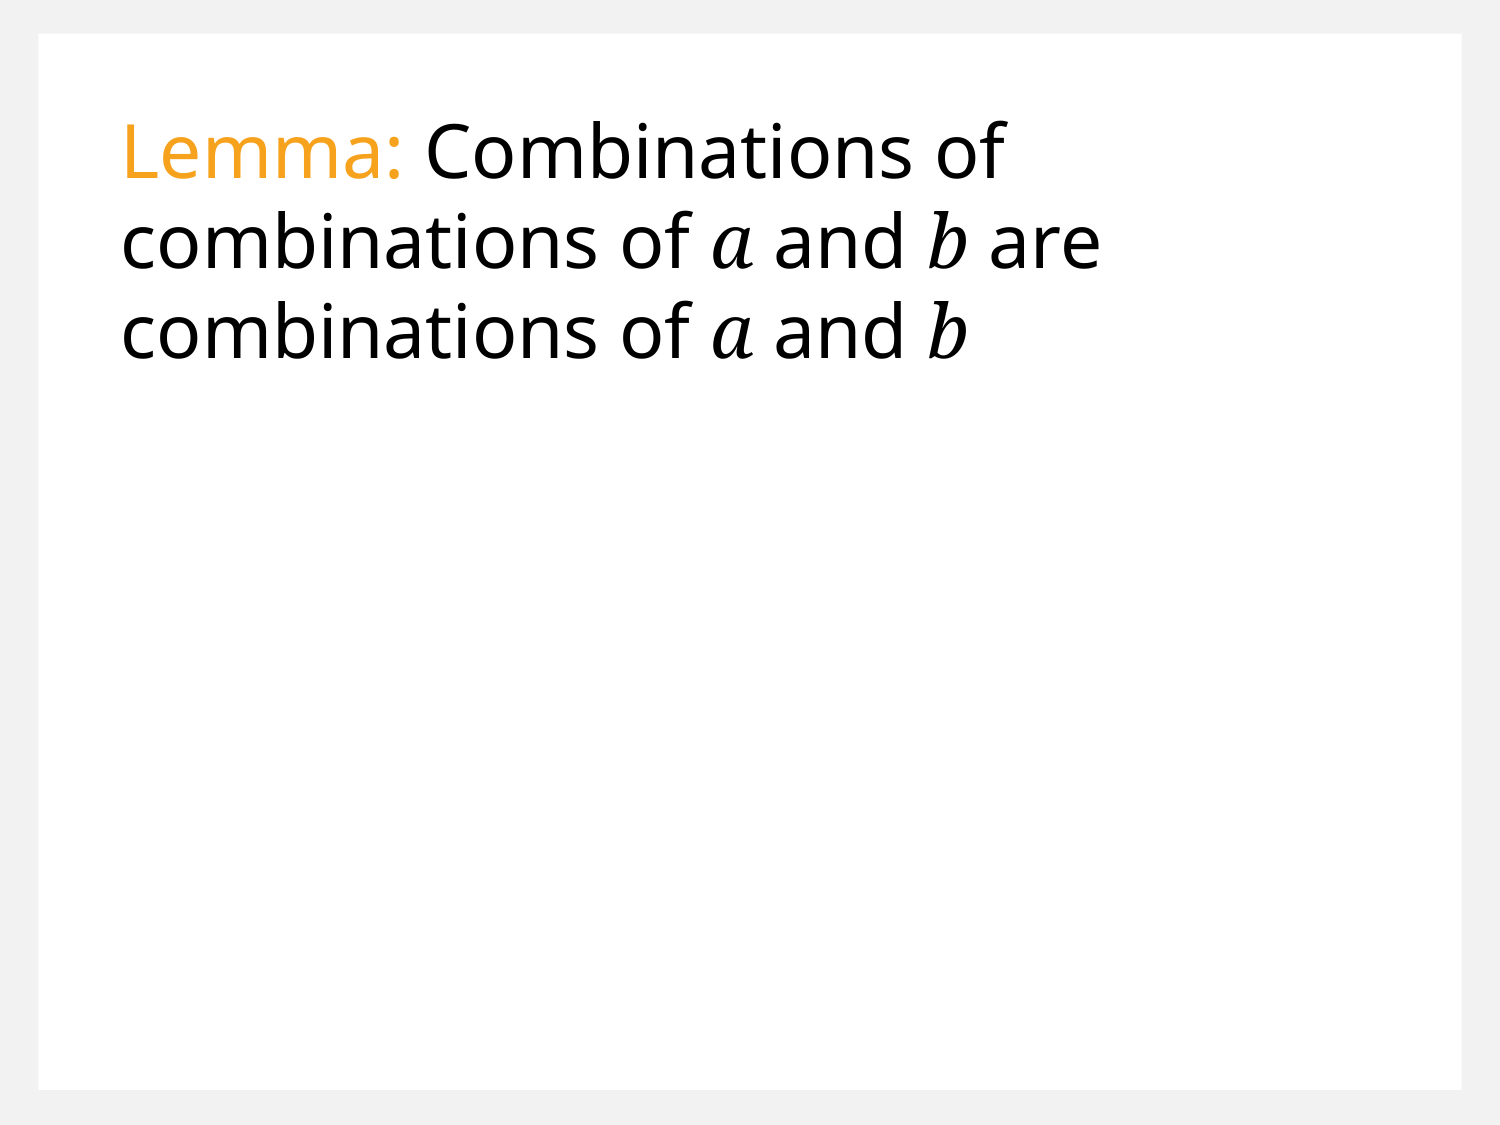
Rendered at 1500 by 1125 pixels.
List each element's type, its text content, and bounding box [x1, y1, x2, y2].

text_box Lemma: Combinations of combinations of a and b are combinations of a and b [105, 95, 1394, 381]
